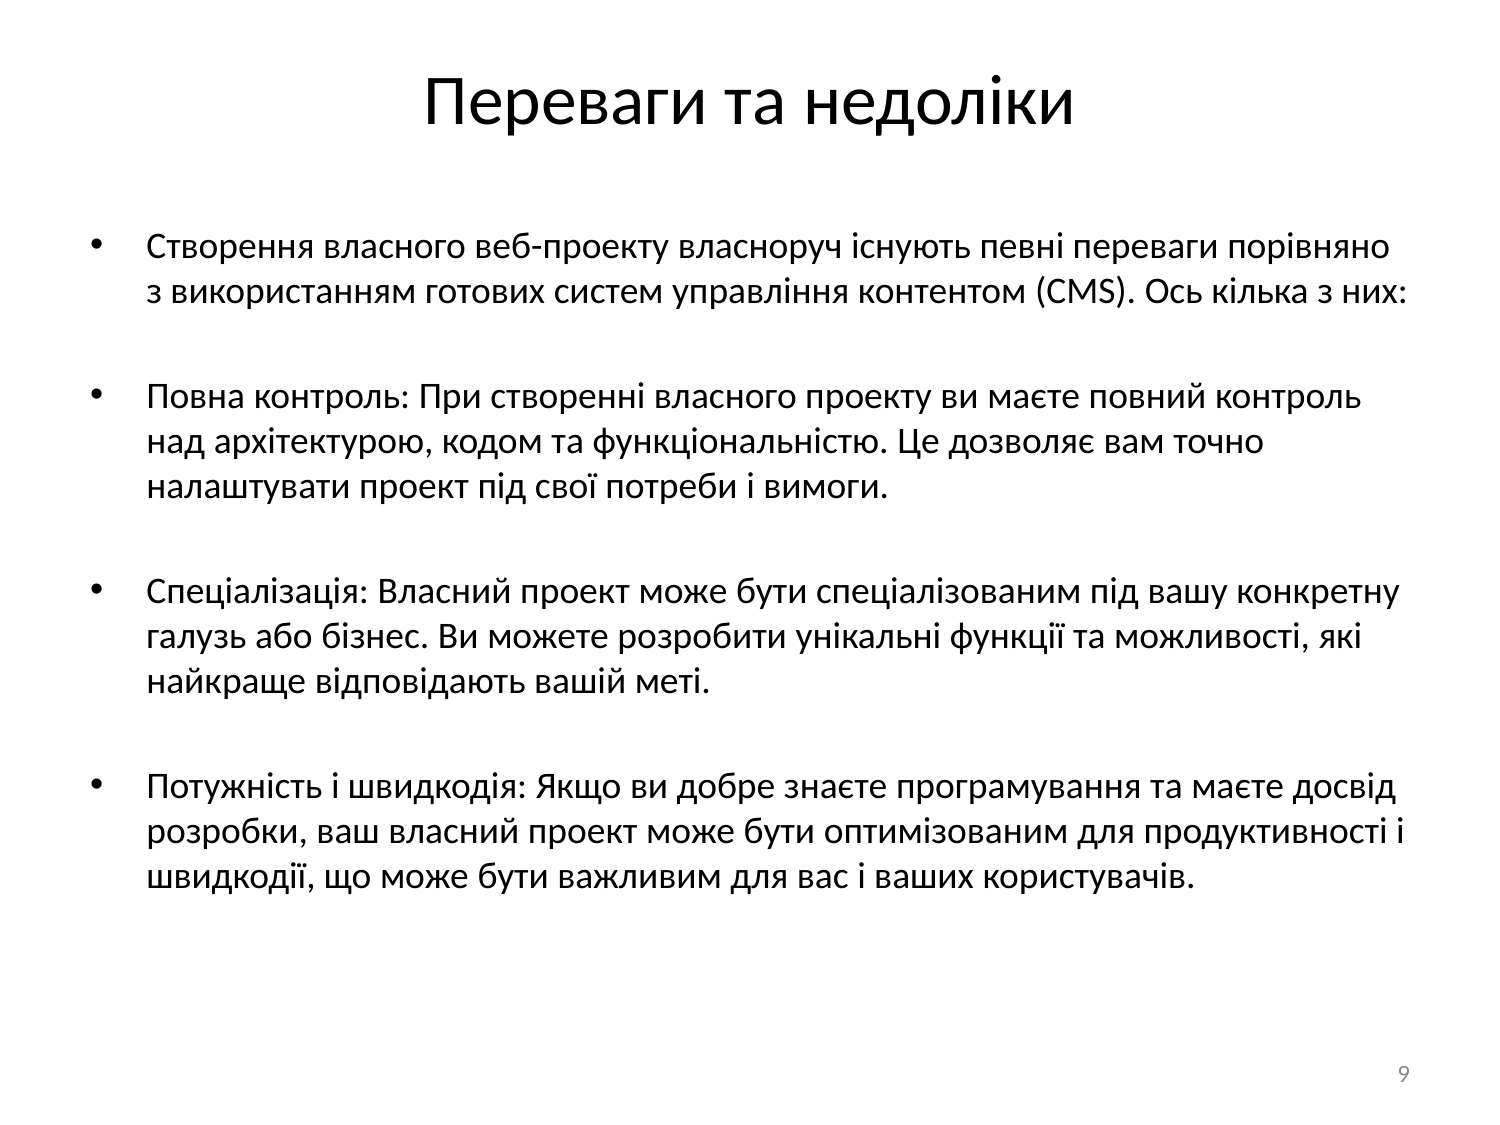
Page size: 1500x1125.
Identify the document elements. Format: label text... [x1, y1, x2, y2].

slide_number 9 [1074, 1042, 1425, 1103]
list Створення власного веб-проекту власноруч існують певні переваги порівняно з використанням готових систем управління контентом (CMS). Ось кілька з них: Повна контроль: При створенні власного проекту ви маєте повний контроль над архітектурою, кодом та функціональністю. Це дозволяє вам точно налаштувати проект під свої потреби і вимоги. Спеціалізація: Власний проект може бути спеціалізованим під вашу конкретну галузь або бізнес. Ви можете розробити унікальні функції та можливості, які найкраще відповідають вашій меті. Потужність і швидкодія: Якщо ви добре знаєте програмування та маєте досвід розробки, ваш власний проект може бути оптимізованим для продуктивності і швидкодії, що може бути важливим для вас і ваших користувачів. [75, 160, 1425, 1005]
title Переваги та недоліки [75, 45, 1425, 160]
